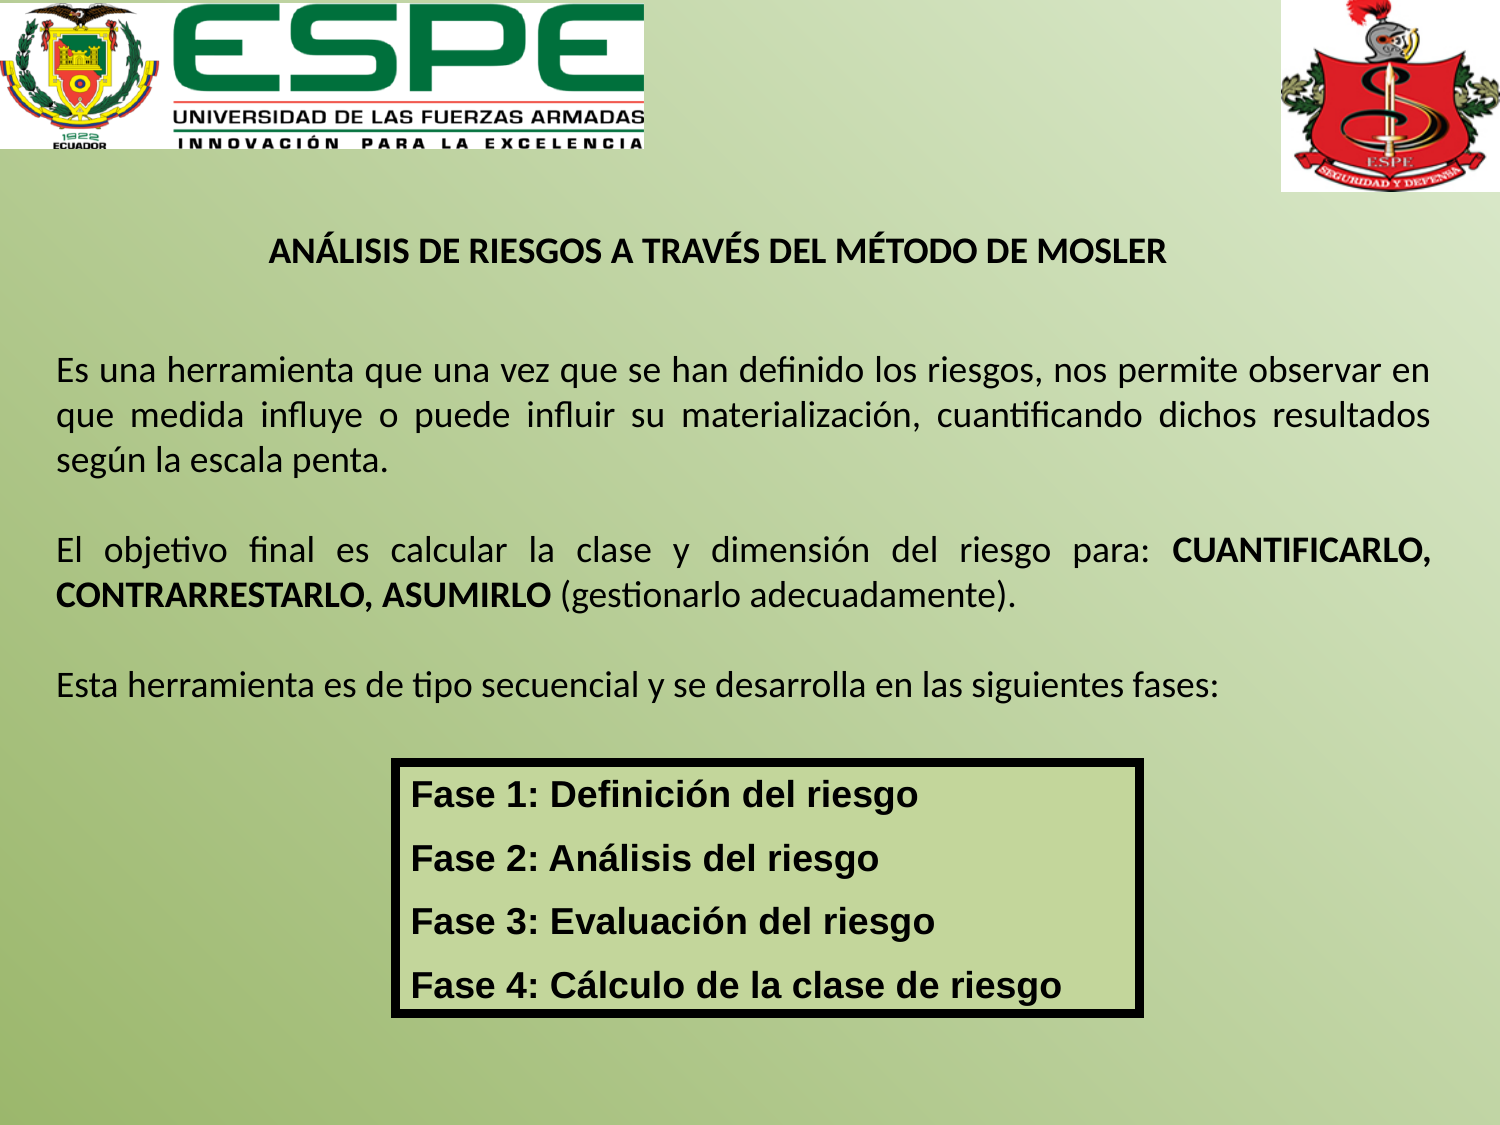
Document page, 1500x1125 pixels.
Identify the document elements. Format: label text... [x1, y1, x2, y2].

text_box ANÁLISIS DE RIESGOS A TRAVÉS DEL MÉTODO DE MOSLER [253, 218, 1211, 279]
picture [0, 2, 644, 150]
text_box Fase 1: Definición del riesgo Fase 2: Análisis del riesgo Fase 3: Evaluación del riesgo Fase 4: Cálculo de la clase de riesgo [395, 762, 1140, 1014]
text_box Es una herramienta que una vez que se han definido los riesgos, nos permite observar en que medida influye o puede influir su materialización, cuantificando dichos resultados según la escala penta. El objetivo final es calcular la clase y dimensión del riesgo para: CUANTIFICARLO, CONTRARRESTARLO, ASUMIRLO (gestionarlo adecuadamente). Esta herramienta es de tipo secuencial y se desarrolla en las siguientes fases: [41, 338, 1447, 713]
picture [1281, 0, 1500, 192]
